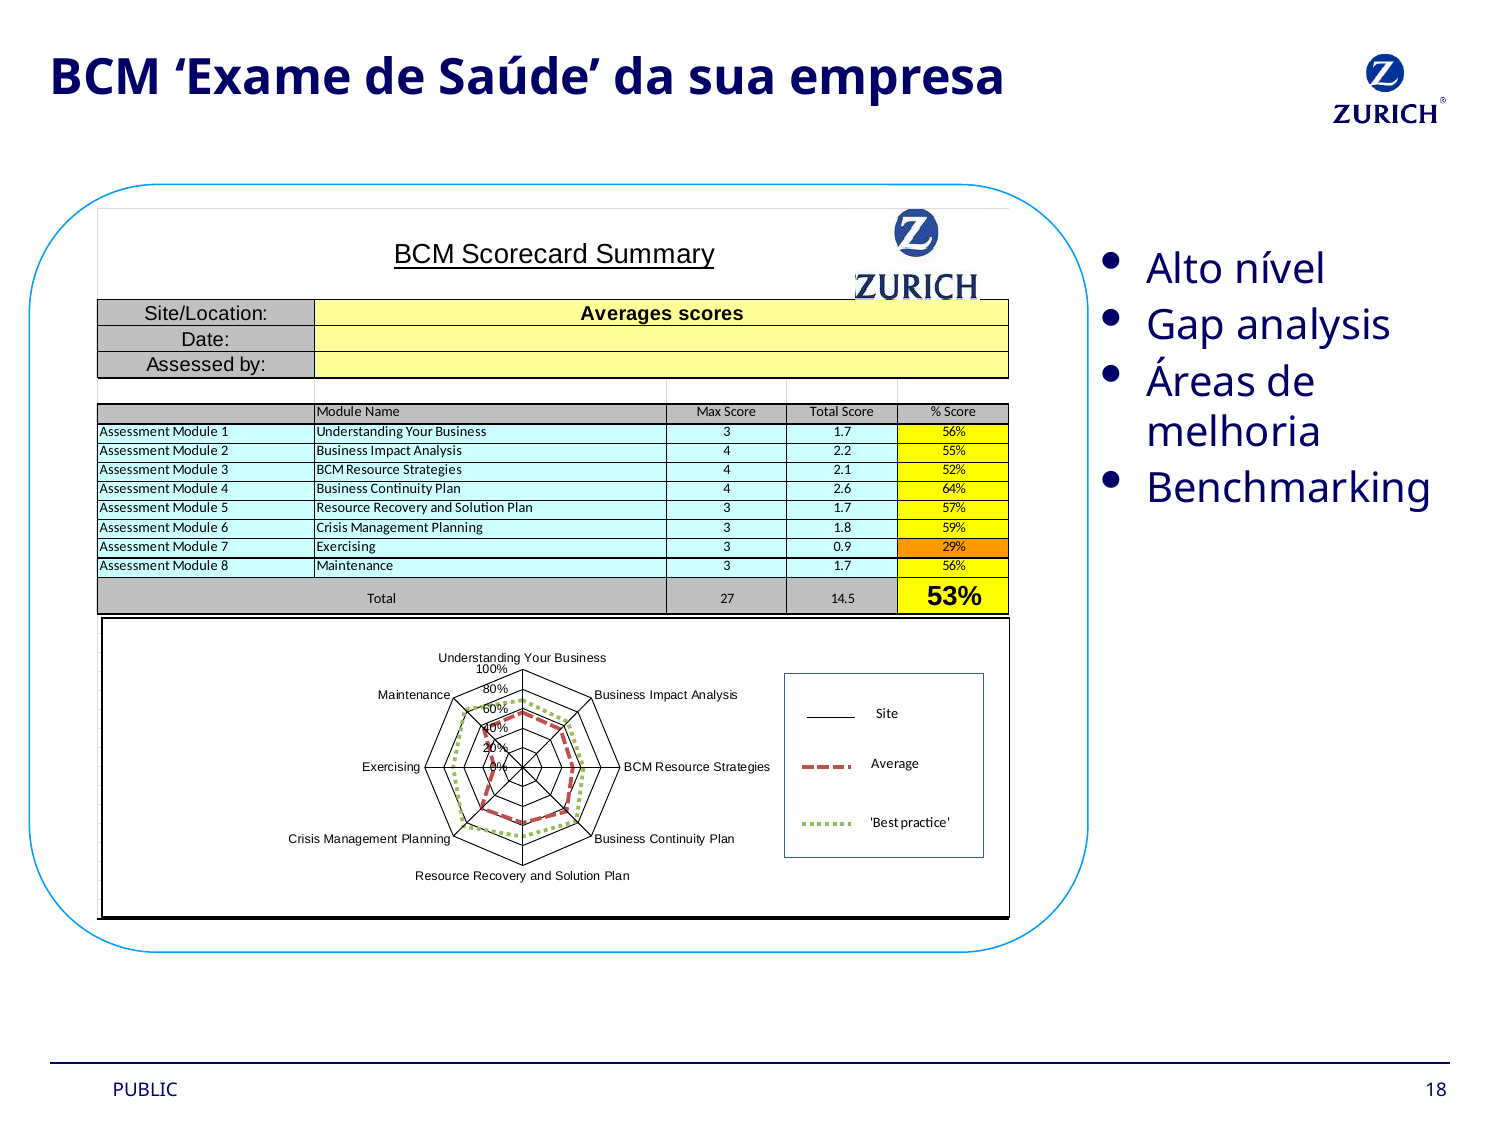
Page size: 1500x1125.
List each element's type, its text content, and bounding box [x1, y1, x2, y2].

text_box [29, 184, 1088, 953]
text_box Alto nível Gap analysis Áreas de melhoria Benchmarking [1087, 234, 1500, 563]
title BCM ‘Exame de Saúde’ da sua empresa [49, 51, 1306, 111]
picture [96, 207, 1011, 921]
picture [1330, 50, 1447, 126]
slide_number 18 [1387, 1076, 1448, 1103]
